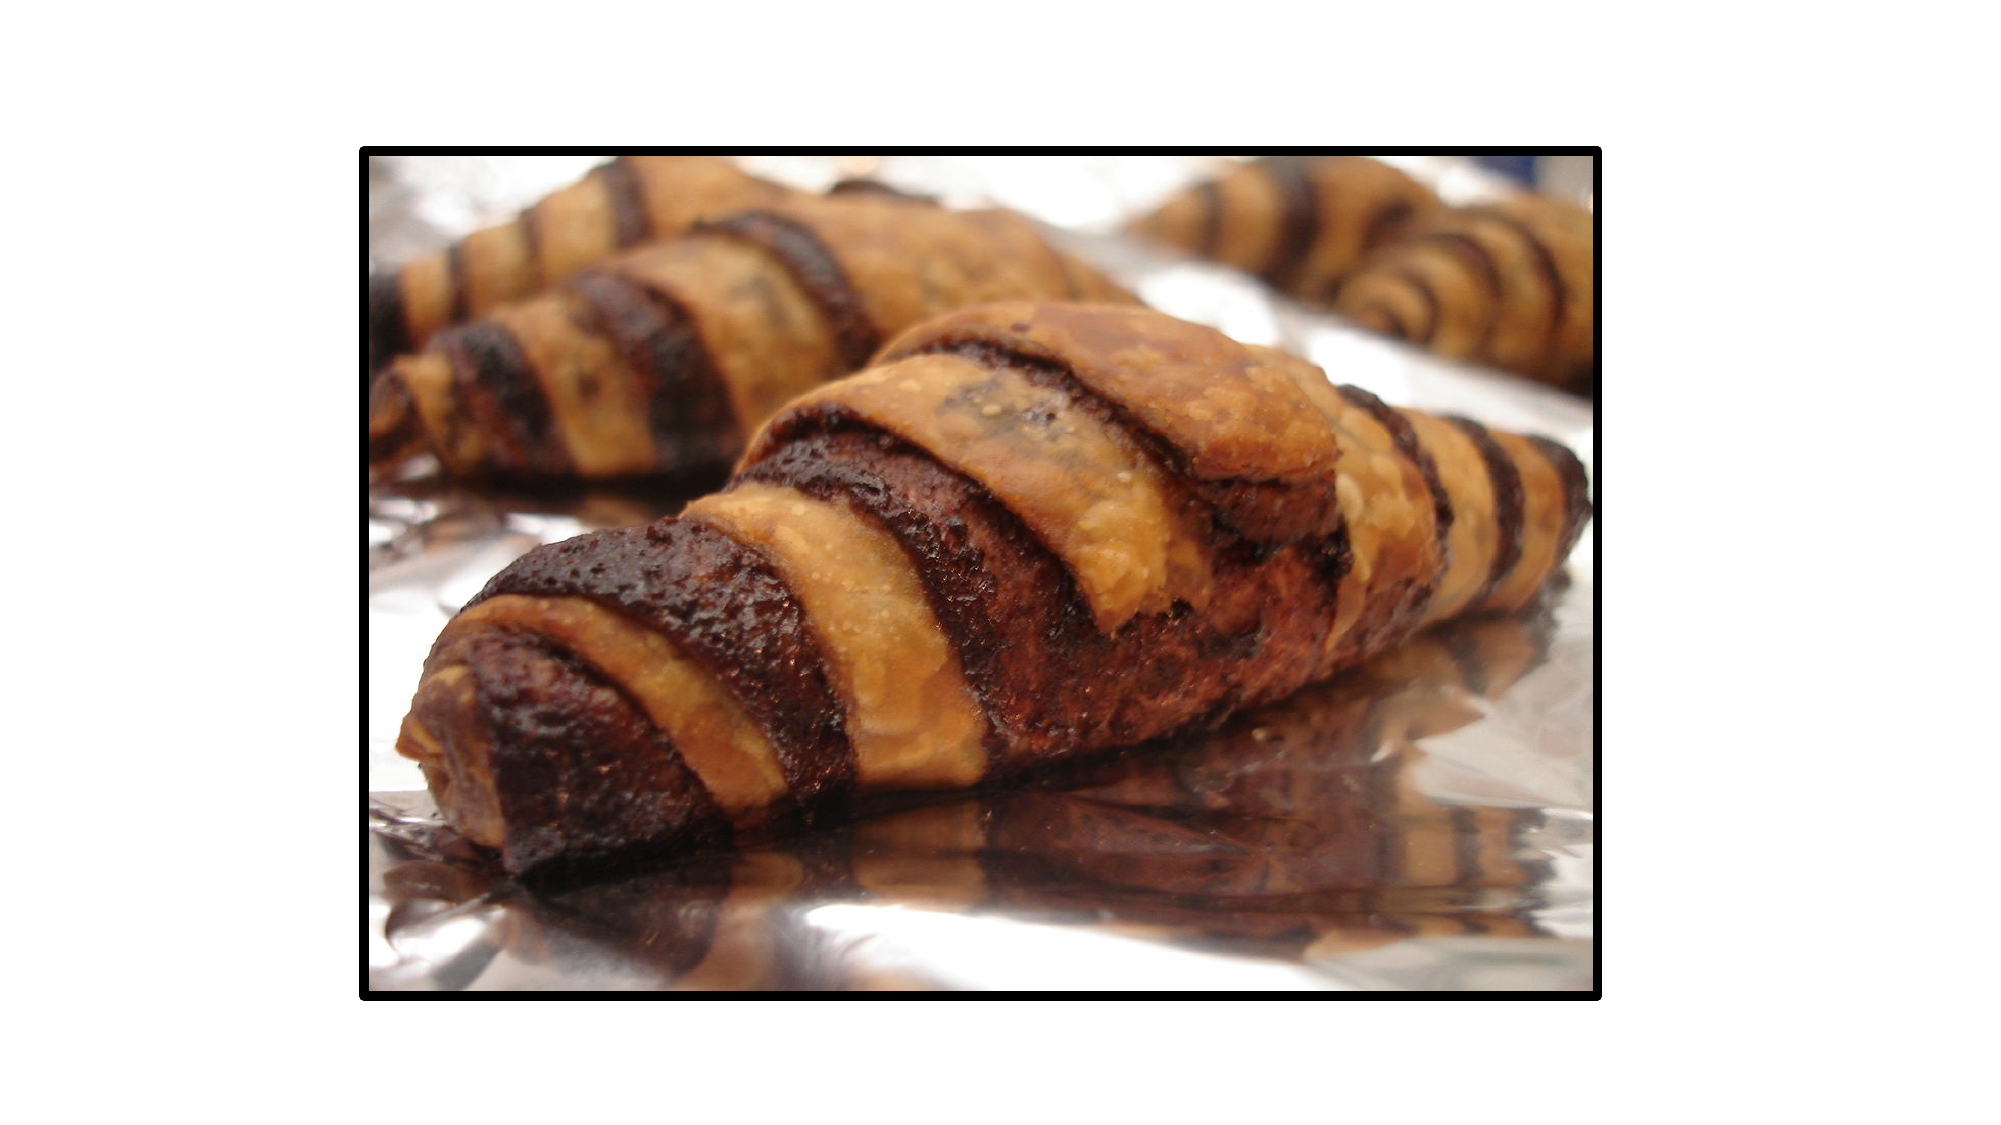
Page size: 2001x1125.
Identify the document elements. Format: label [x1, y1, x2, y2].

list [368, 155, 1593, 992]
